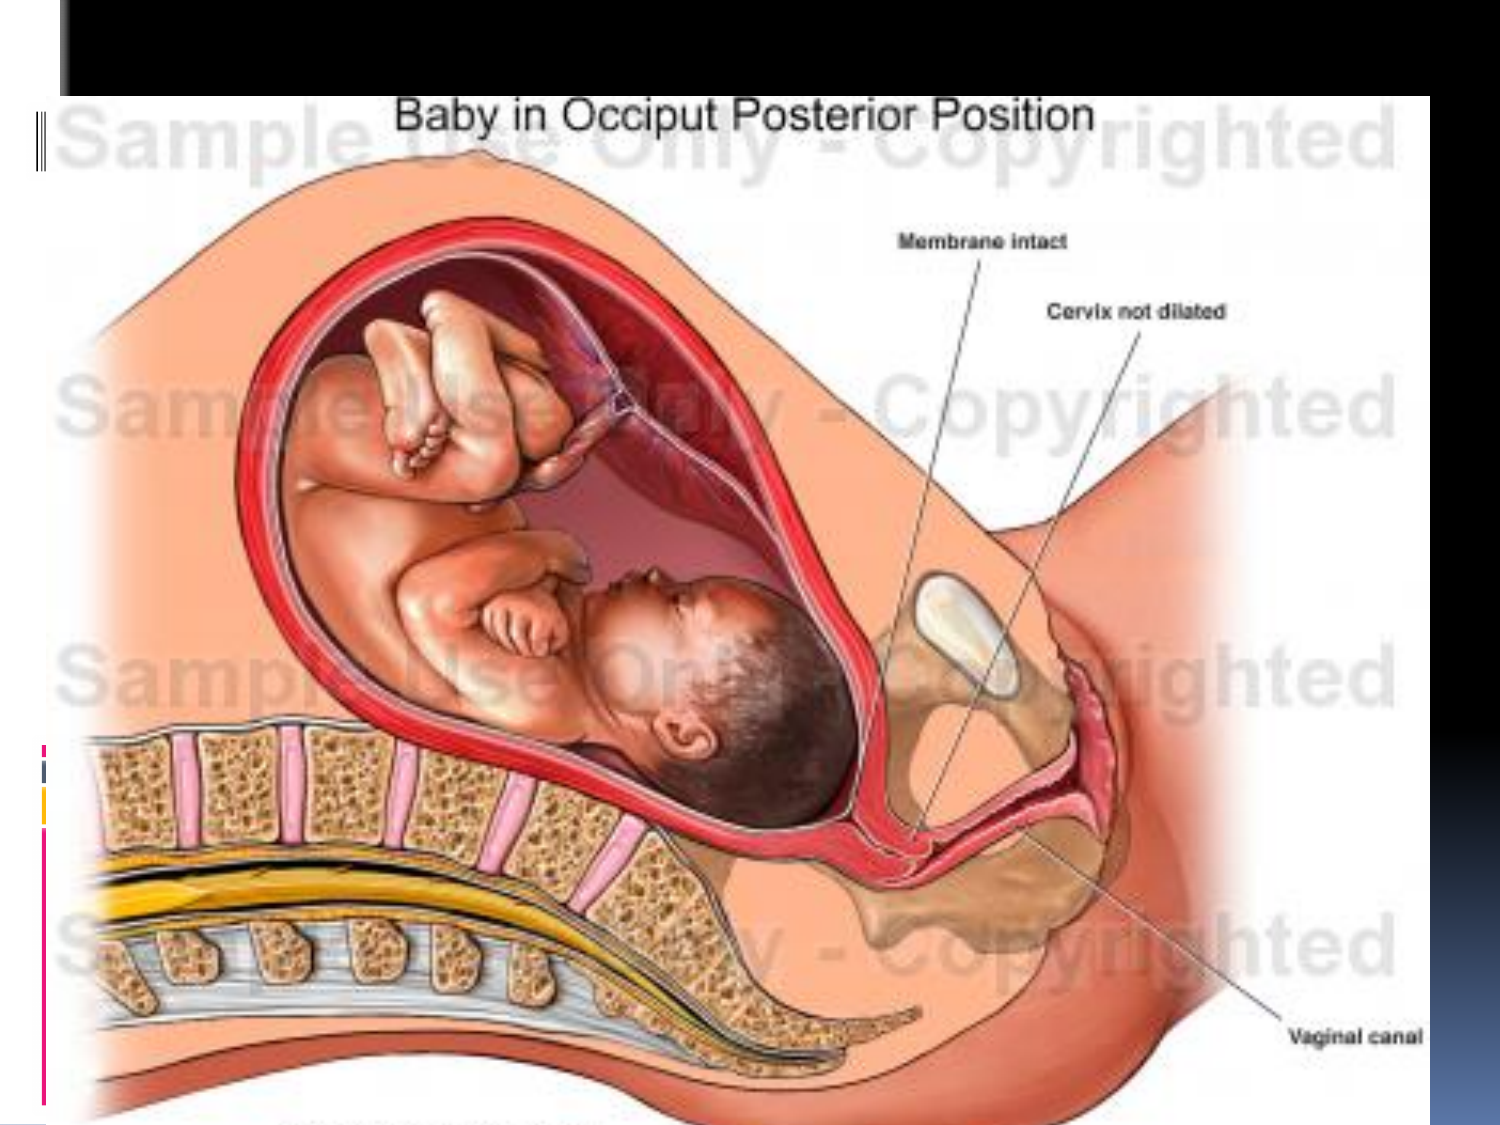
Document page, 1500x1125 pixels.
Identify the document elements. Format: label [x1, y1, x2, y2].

list [46, 96, 1431, 1125]
